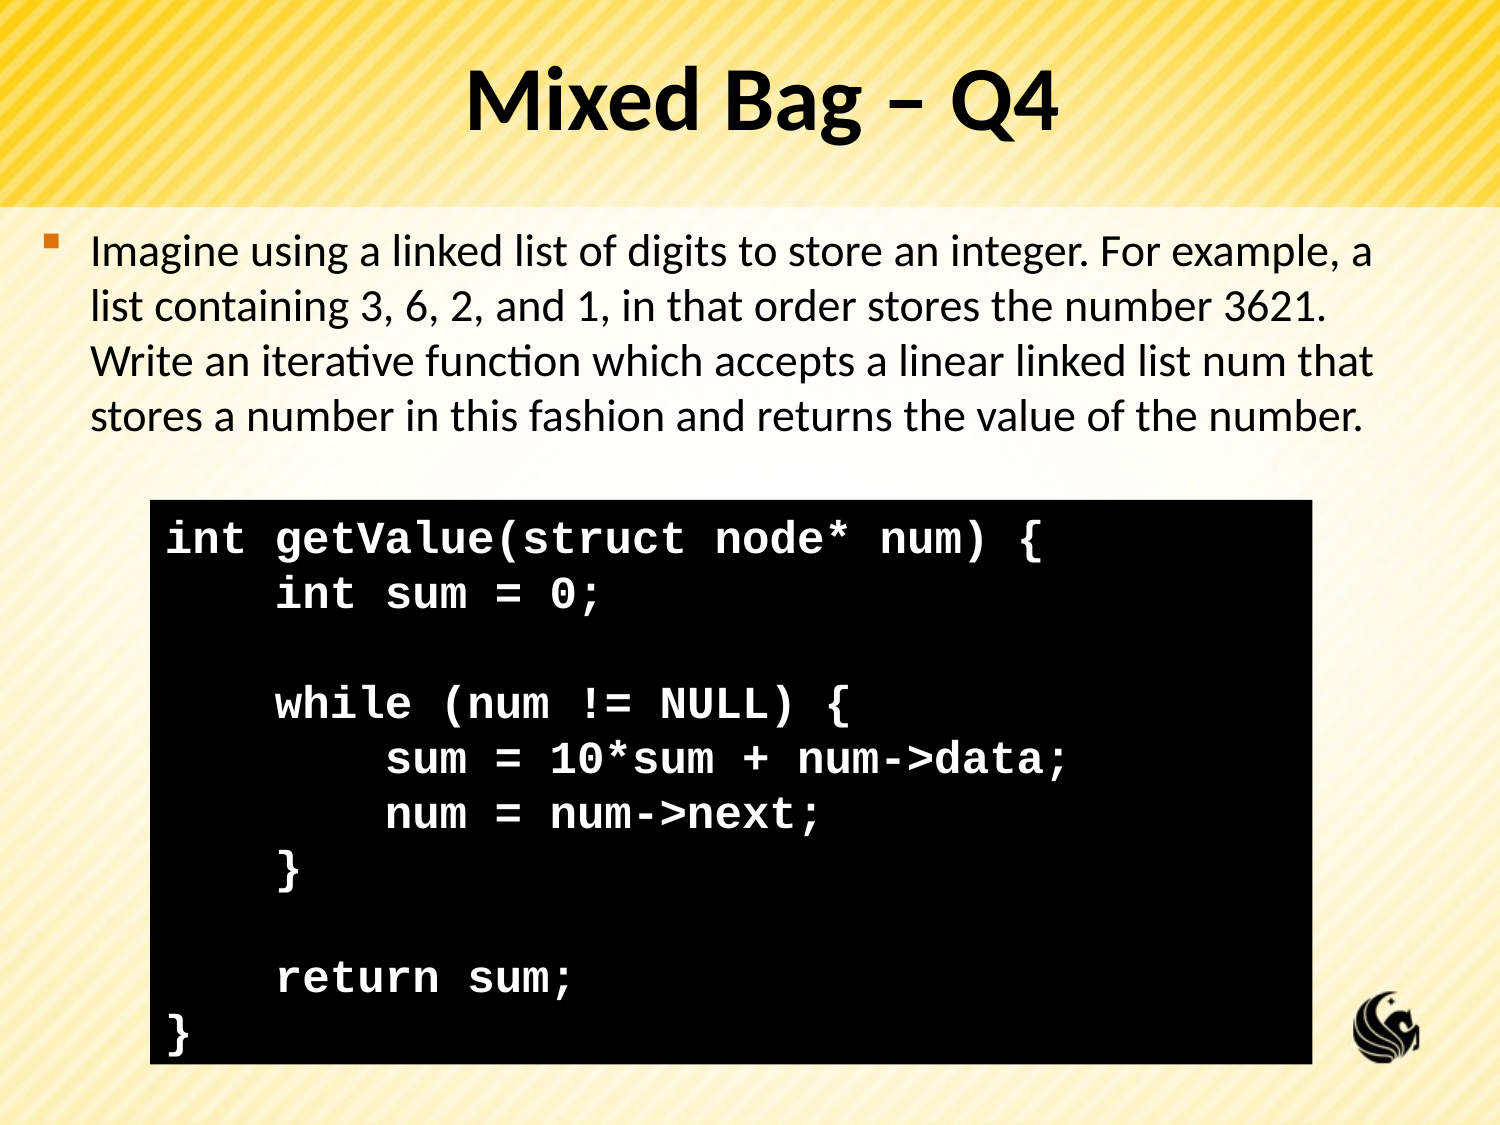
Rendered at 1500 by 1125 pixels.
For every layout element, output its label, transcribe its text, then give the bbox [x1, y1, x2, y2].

title Mixed Bag – Q4 [87, 0, 1438, 188]
list Imagine using a linked list of digits to store an integer. For example, a list containing 3, 6, 2, and 1, in that order stores the number 3621. Write an iterative function which accepts a linear linked list num that stores a number in this fashion and returns the value of the number. [24, 212, 1451, 488]
picture [0, 0, 1500, 1125]
text_box int getValue(struct node* num) { int sum = 0; while (num != NULL) { sum = 10*sum + num->data; num = num->next; } return sum; } [150, 499, 1313, 1065]
